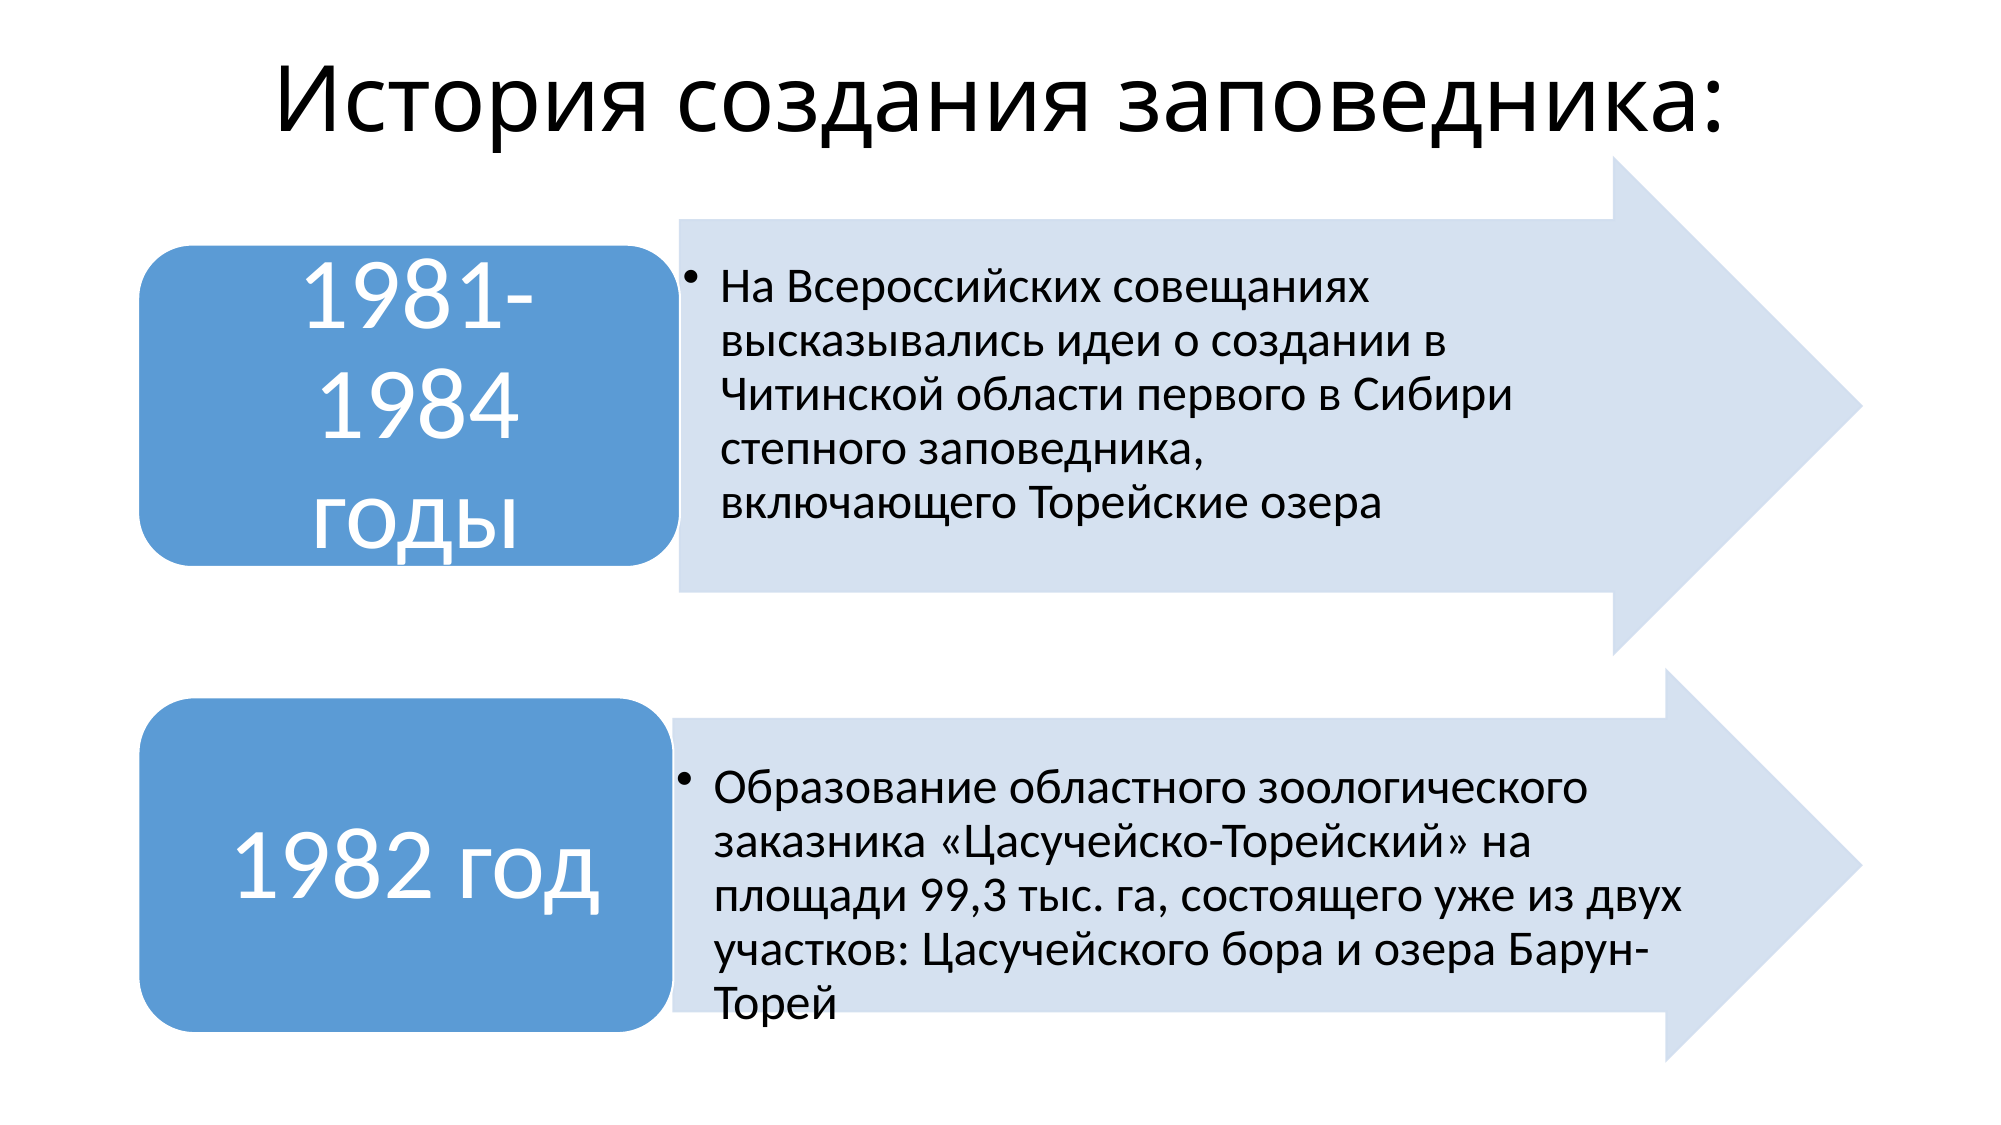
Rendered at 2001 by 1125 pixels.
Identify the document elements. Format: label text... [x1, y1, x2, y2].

title История создания заповедника: [137, 0, 1863, 157]
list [137, 157, 1863, 1061]
